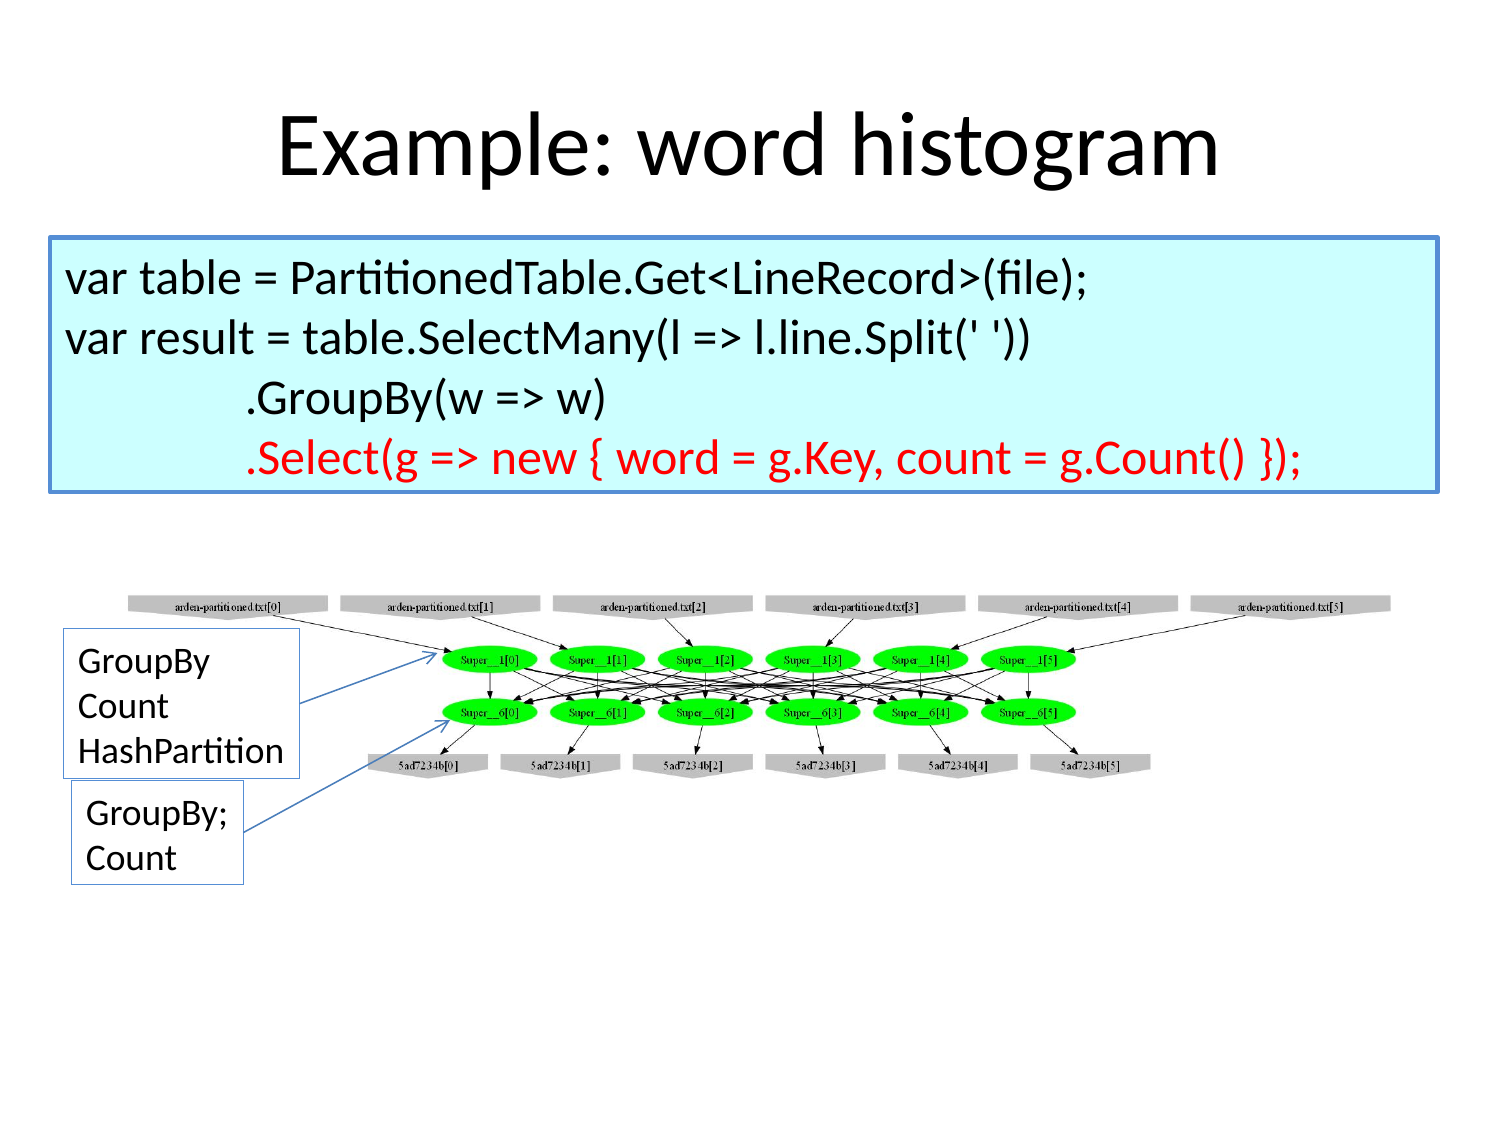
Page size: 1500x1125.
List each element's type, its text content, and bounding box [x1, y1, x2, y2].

text_box GroupBy Count HashPartition [63, 628, 119, 779]
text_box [244, 719, 451, 834]
title Example: word histogram [75, 45, 1425, 233]
text_box GroupBy; Count [71, 780, 244, 885]
picture [124, 590, 1393, 781]
text_box var table = PartitionedTable.Get<LineRecord>(file); var result = table.SelectMany(l => l.line.Split(' ')) .GroupBy(w => w) .Select(g => new { word = g.Key, count = g.Count() }); [50, 237, 1438, 493]
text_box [300, 652, 438, 705]
